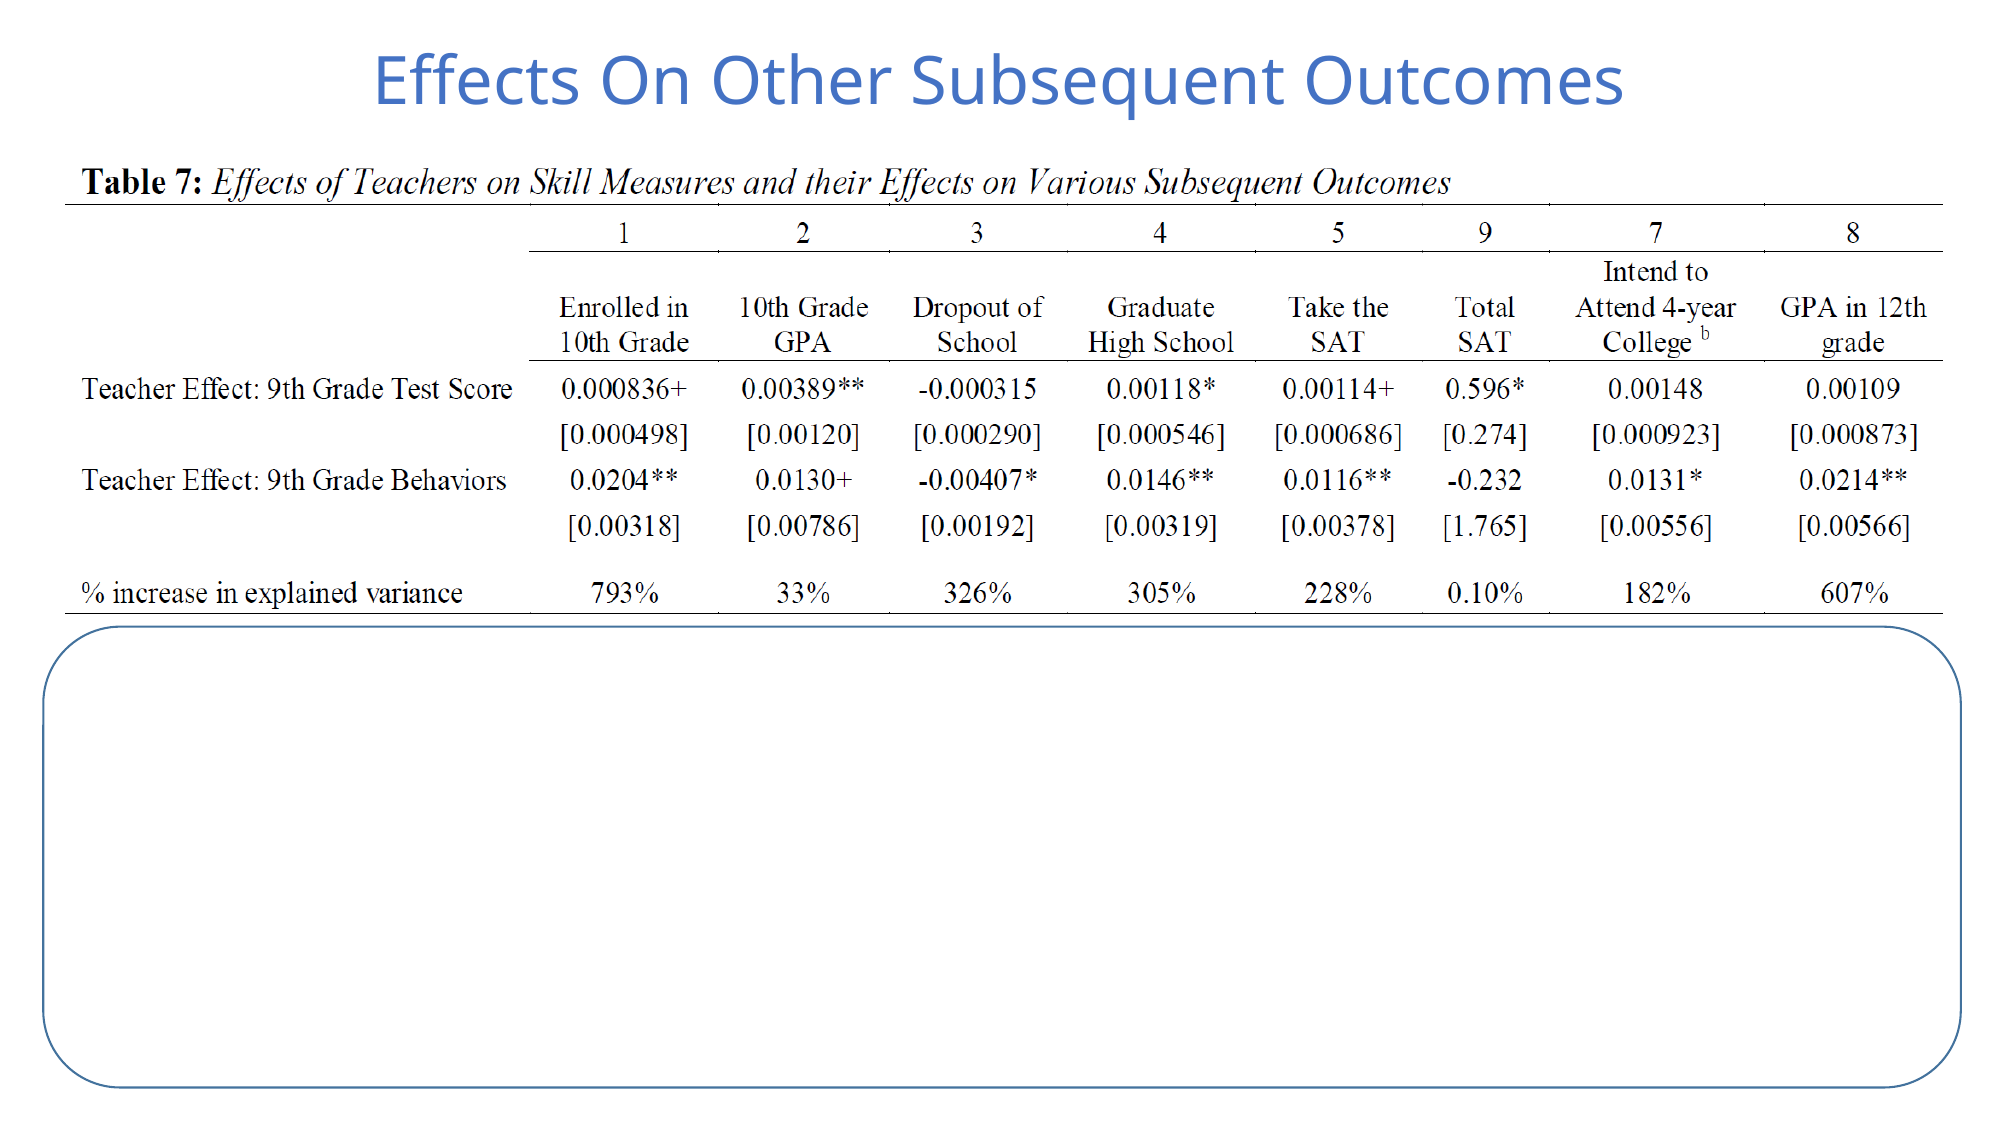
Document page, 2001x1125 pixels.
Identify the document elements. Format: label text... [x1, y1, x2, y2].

text_box [77, 1076, 1927, 1089]
picture [59, 160, 1946, 1076]
text_box [1946, 656, 1962, 1058]
title Effects On Other Subsequent Outcomes [137, 38, 1863, 127]
text_box [42, 655, 59, 1059]
